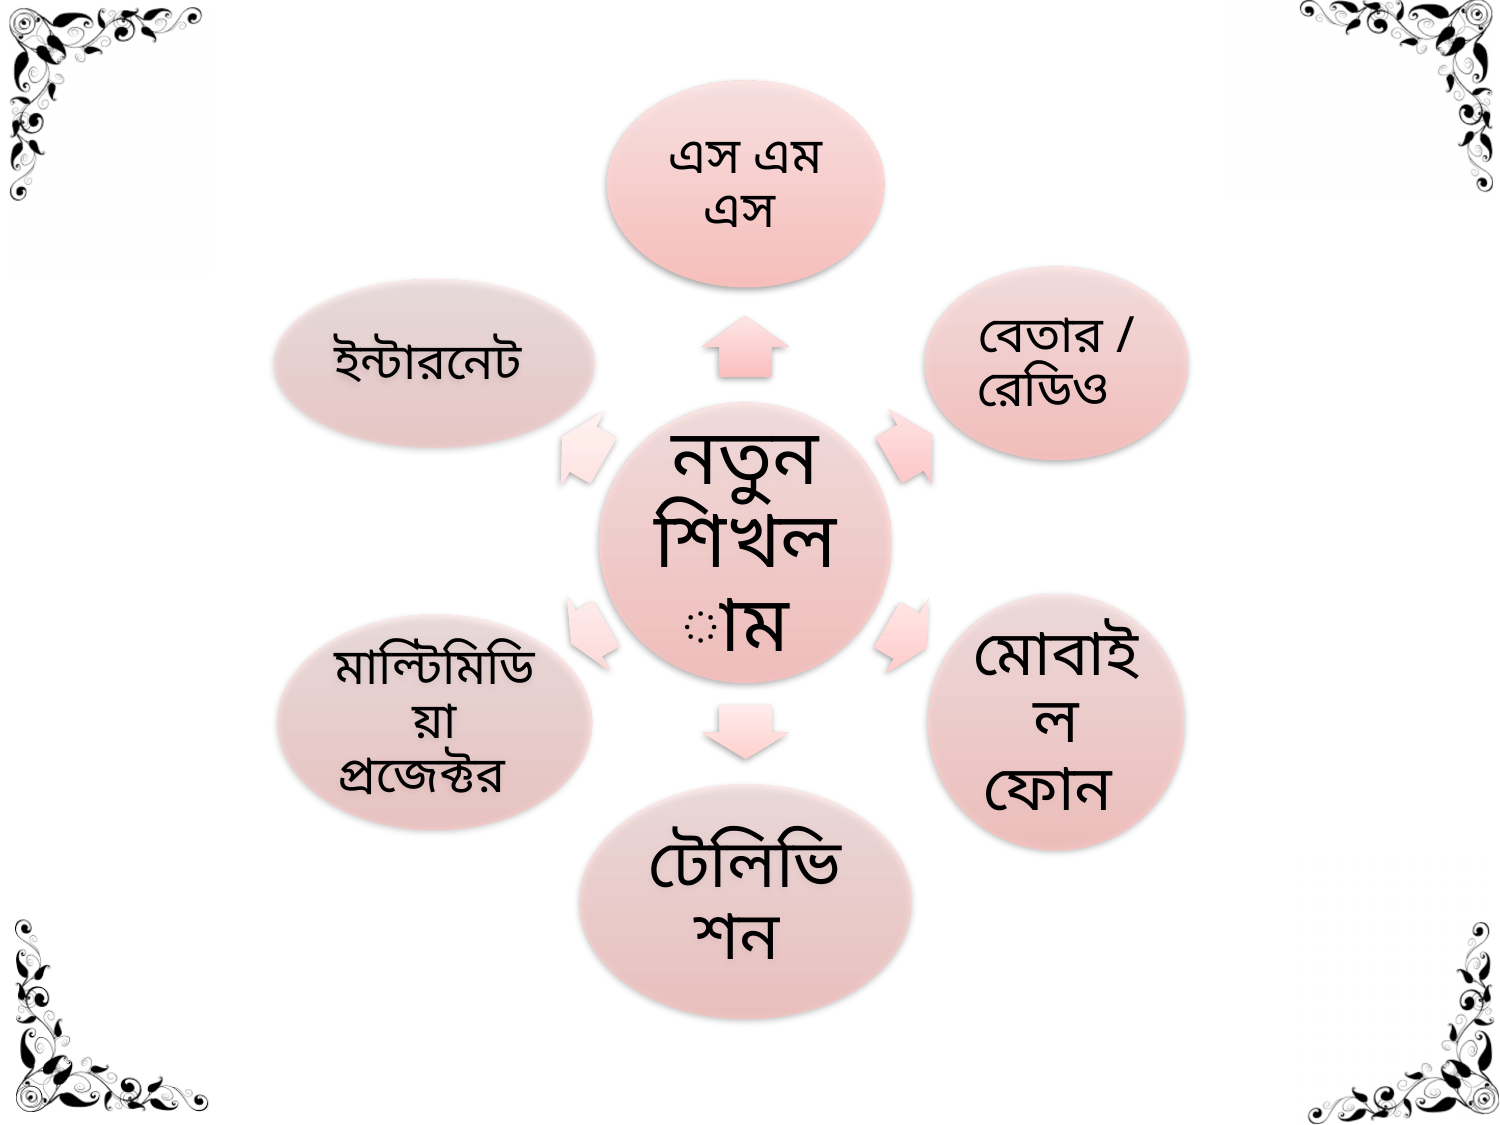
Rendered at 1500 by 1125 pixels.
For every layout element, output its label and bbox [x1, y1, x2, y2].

picture [15, 910, 284, 1112]
text_box [99, 62, 1363, 1038]
picture [1225, 0, 1493, 201]
picture [10, 8, 211, 276]
picture [1295, 847, 1499, 1124]
